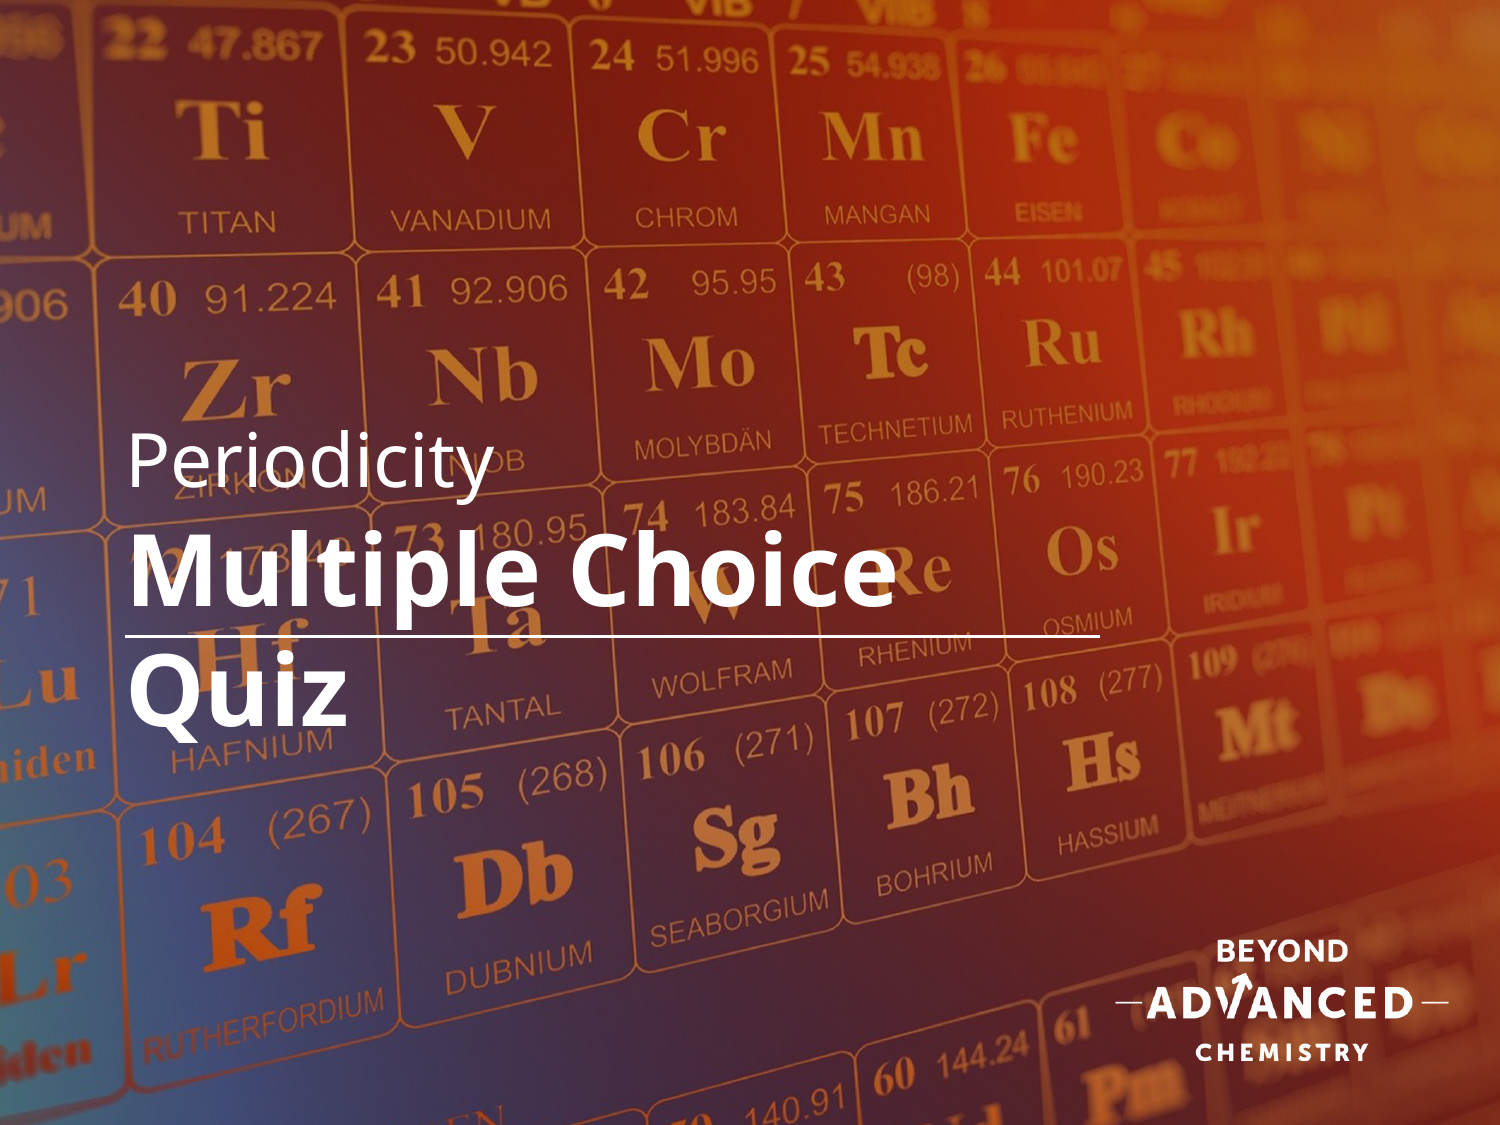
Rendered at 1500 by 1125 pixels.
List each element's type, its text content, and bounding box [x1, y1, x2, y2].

text_box [1098, 921, 1448, 1090]
text_box Periodicity [124, 404, 709, 464]
text_box Multiple Choice Quiz [124, 499, 1142, 637]
picture [0, 0, 1500, 1125]
